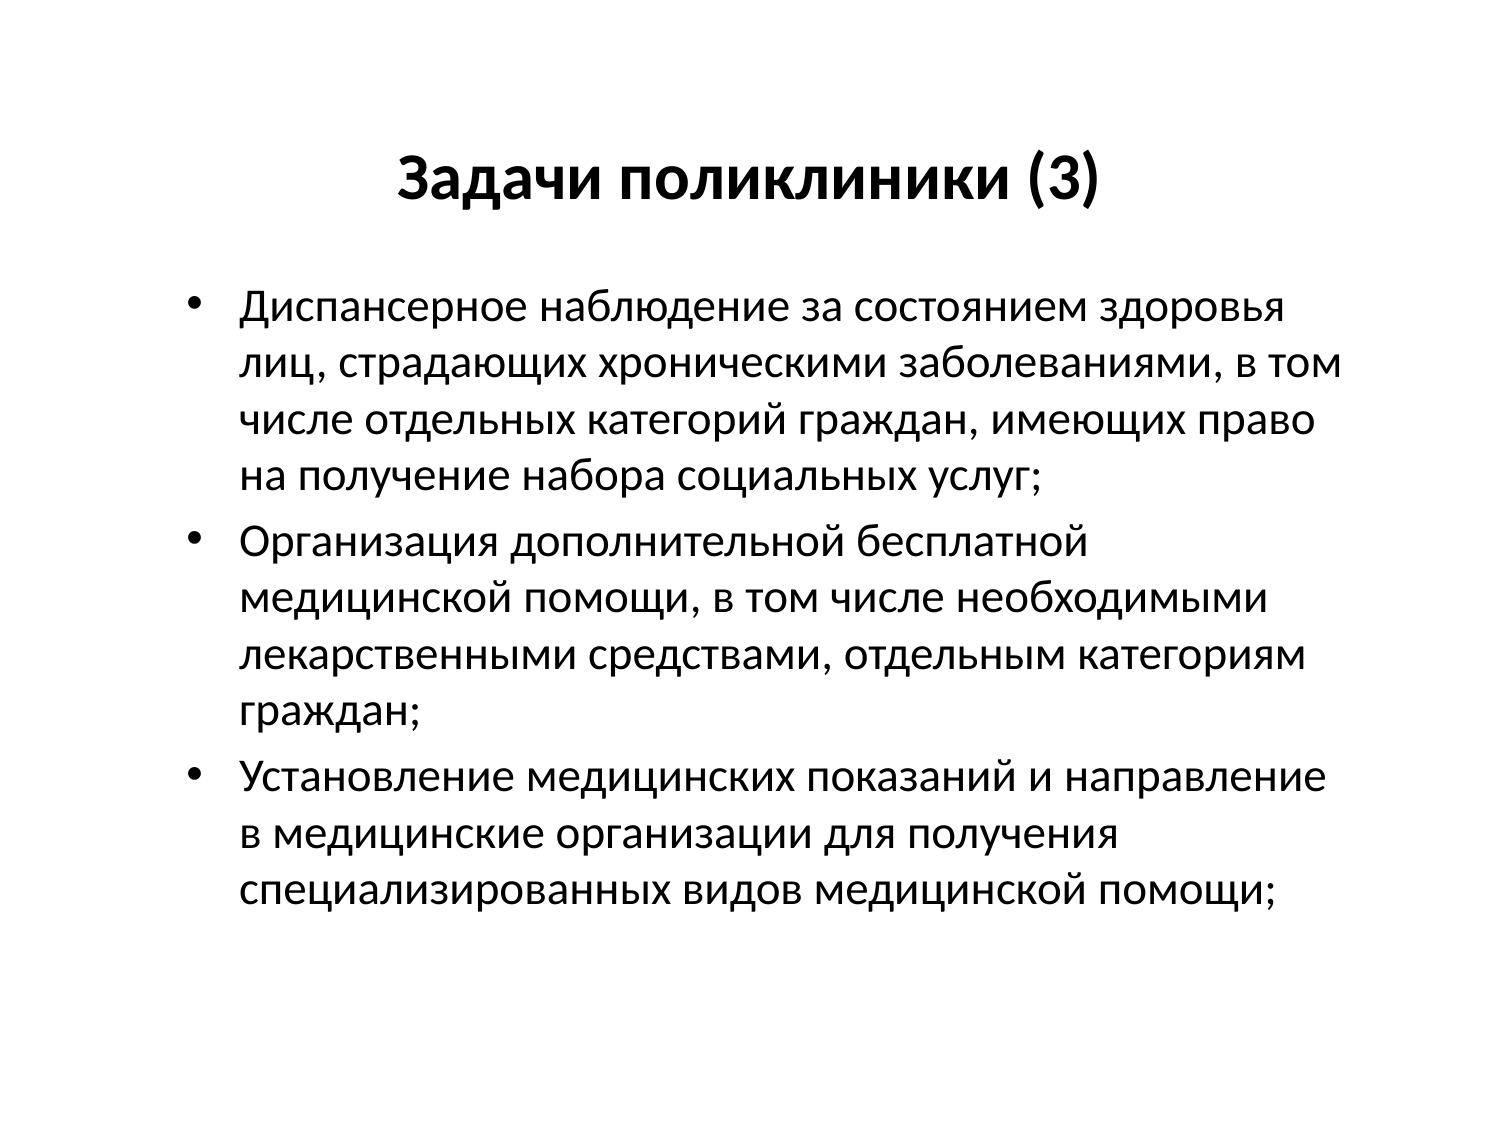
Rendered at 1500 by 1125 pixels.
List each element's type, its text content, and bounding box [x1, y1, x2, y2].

list Диспансерное наблюдение за состоянием здоровья лиц, страдающих хроническими заболеваниями, в том числе отдельных категорий граждан, имеющих право на получение набора социальных услуг; Организация дополнительной бесплатной медицинской помощи, в том числе необходимыми лекарственными средствами, отдельным категориям граждан; Установление медицинских показаний и направление в медицинские организации для получения специализированных видов медицинской помощи; [171, 266, 1368, 966]
title Задачи поликлиники (3) [75, 79, 1425, 267]
